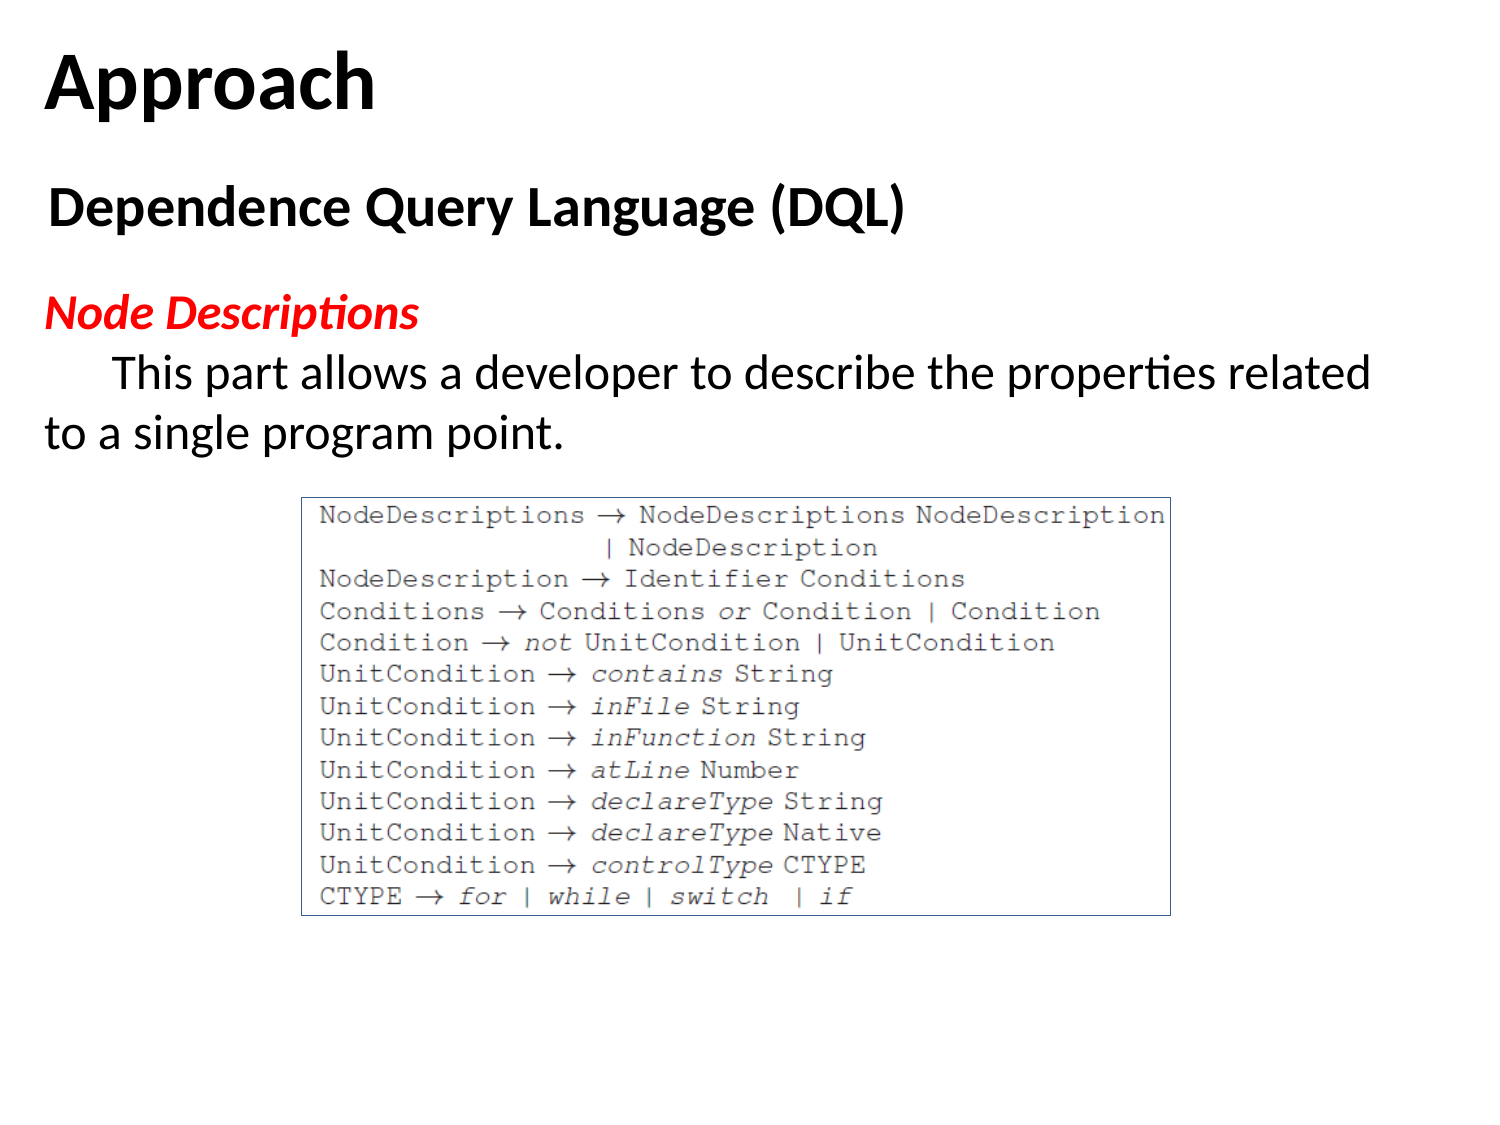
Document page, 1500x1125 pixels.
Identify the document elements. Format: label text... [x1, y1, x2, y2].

text_box Dependence Query Language (DQL) [34, 160, 1199, 246]
text_box Approach [29, 19, 880, 134]
picture [300, 497, 1171, 916]
text_box Node Descriptions This part allows a developer to describe the properties related to a single program point. [29, 272, 1400, 468]
